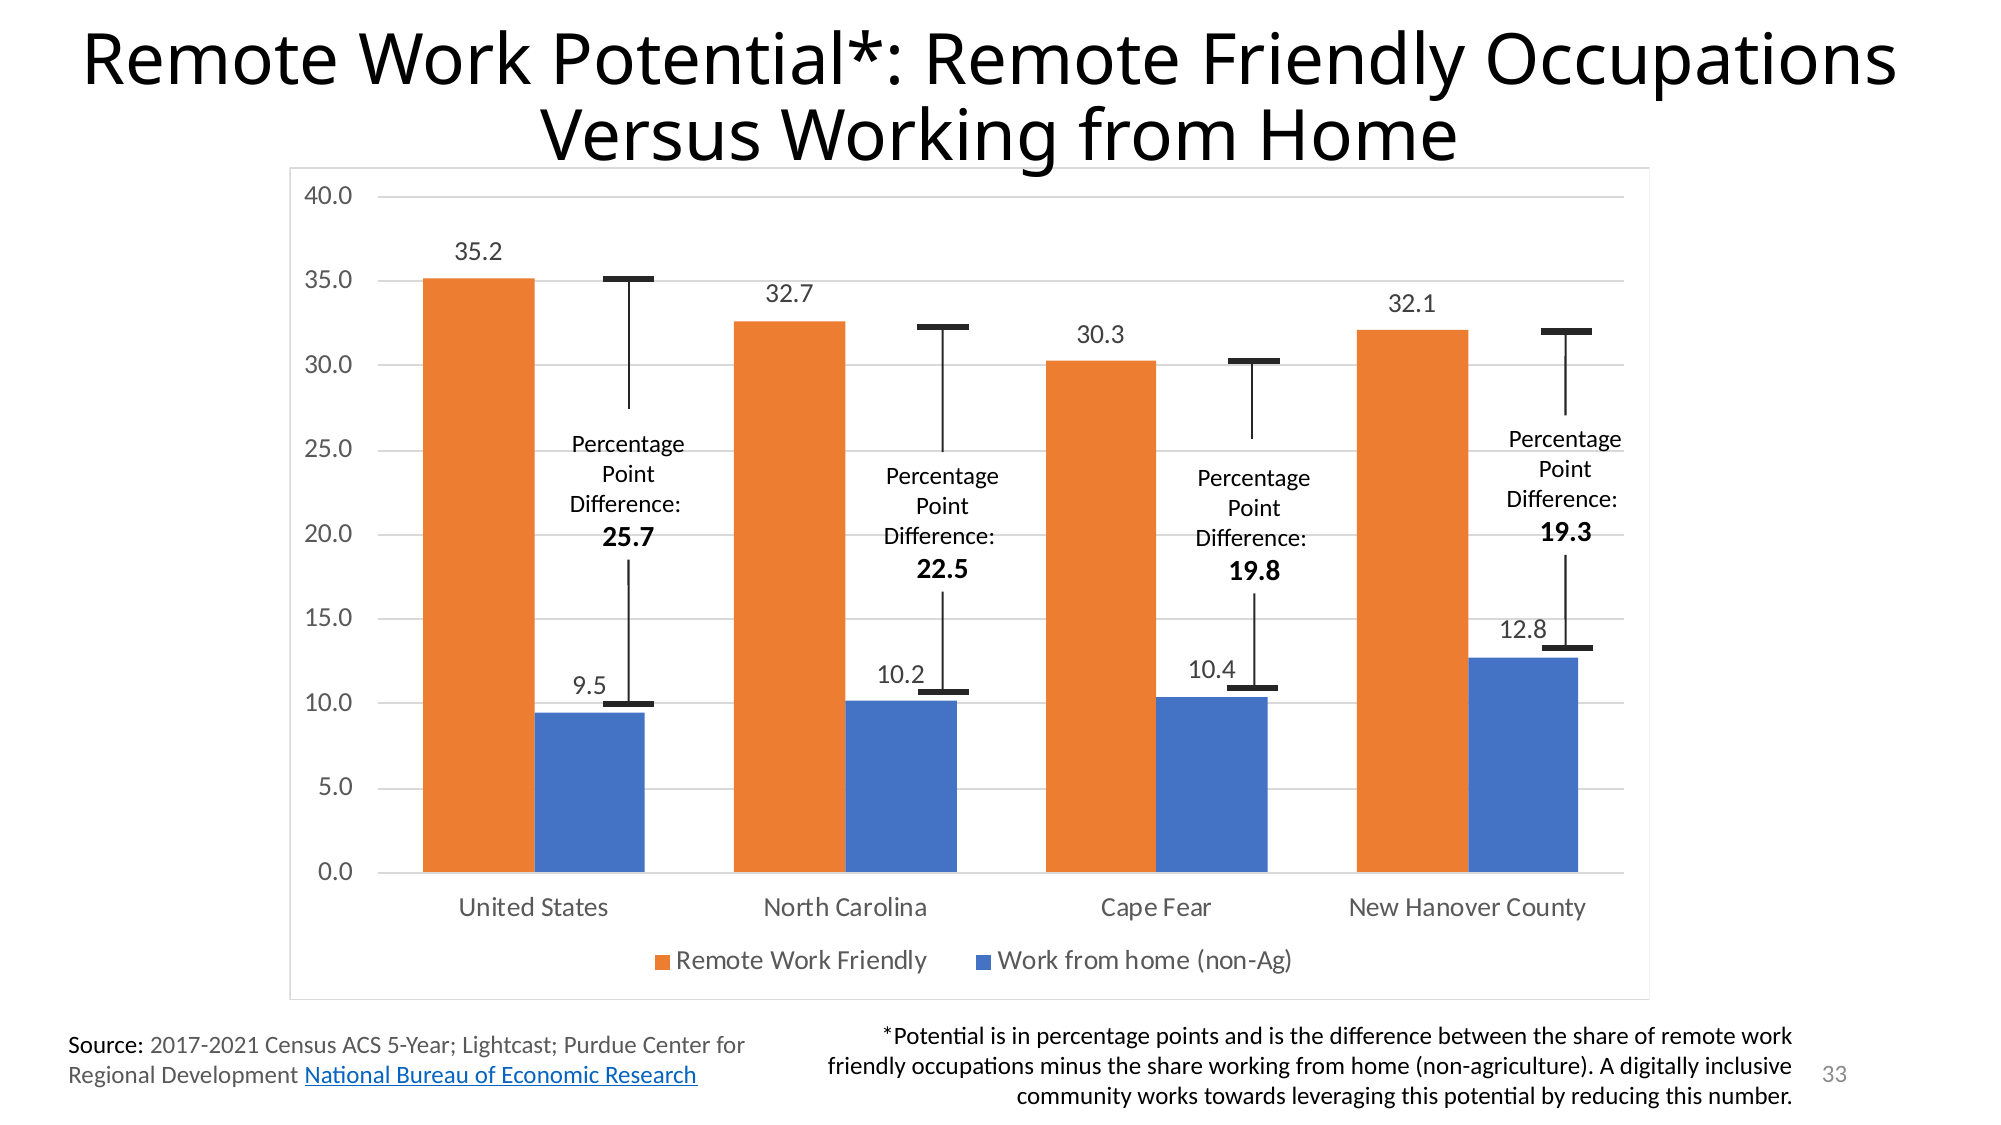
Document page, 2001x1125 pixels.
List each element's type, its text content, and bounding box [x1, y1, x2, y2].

picture [288, 165, 1650, 1000]
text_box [1156, 360, 1353, 689]
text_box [530, 277, 727, 705]
title Remote Work Potential*: Remote Friendly Occupations Versus Working from Home [24, 3, 1975, 197]
slide_number 33 [1810, 1042, 1863, 1103]
text_box Source: 2017-2021 Census ACS 5-Year; Lightcast; Purdue Center for Regional Development National Bureau of Economic Research [53, 1020, 765, 1096]
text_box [844, 326, 1041, 693]
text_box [1467, 329, 1664, 648]
text_box *Potential is in percentage points and is the difference between the share of remote work friendly occupations minus the share working from home (non-agriculture). A digitally inclusive community works towards leveraging this potential by reducing this number. [796, 1012, 1810, 1117]
